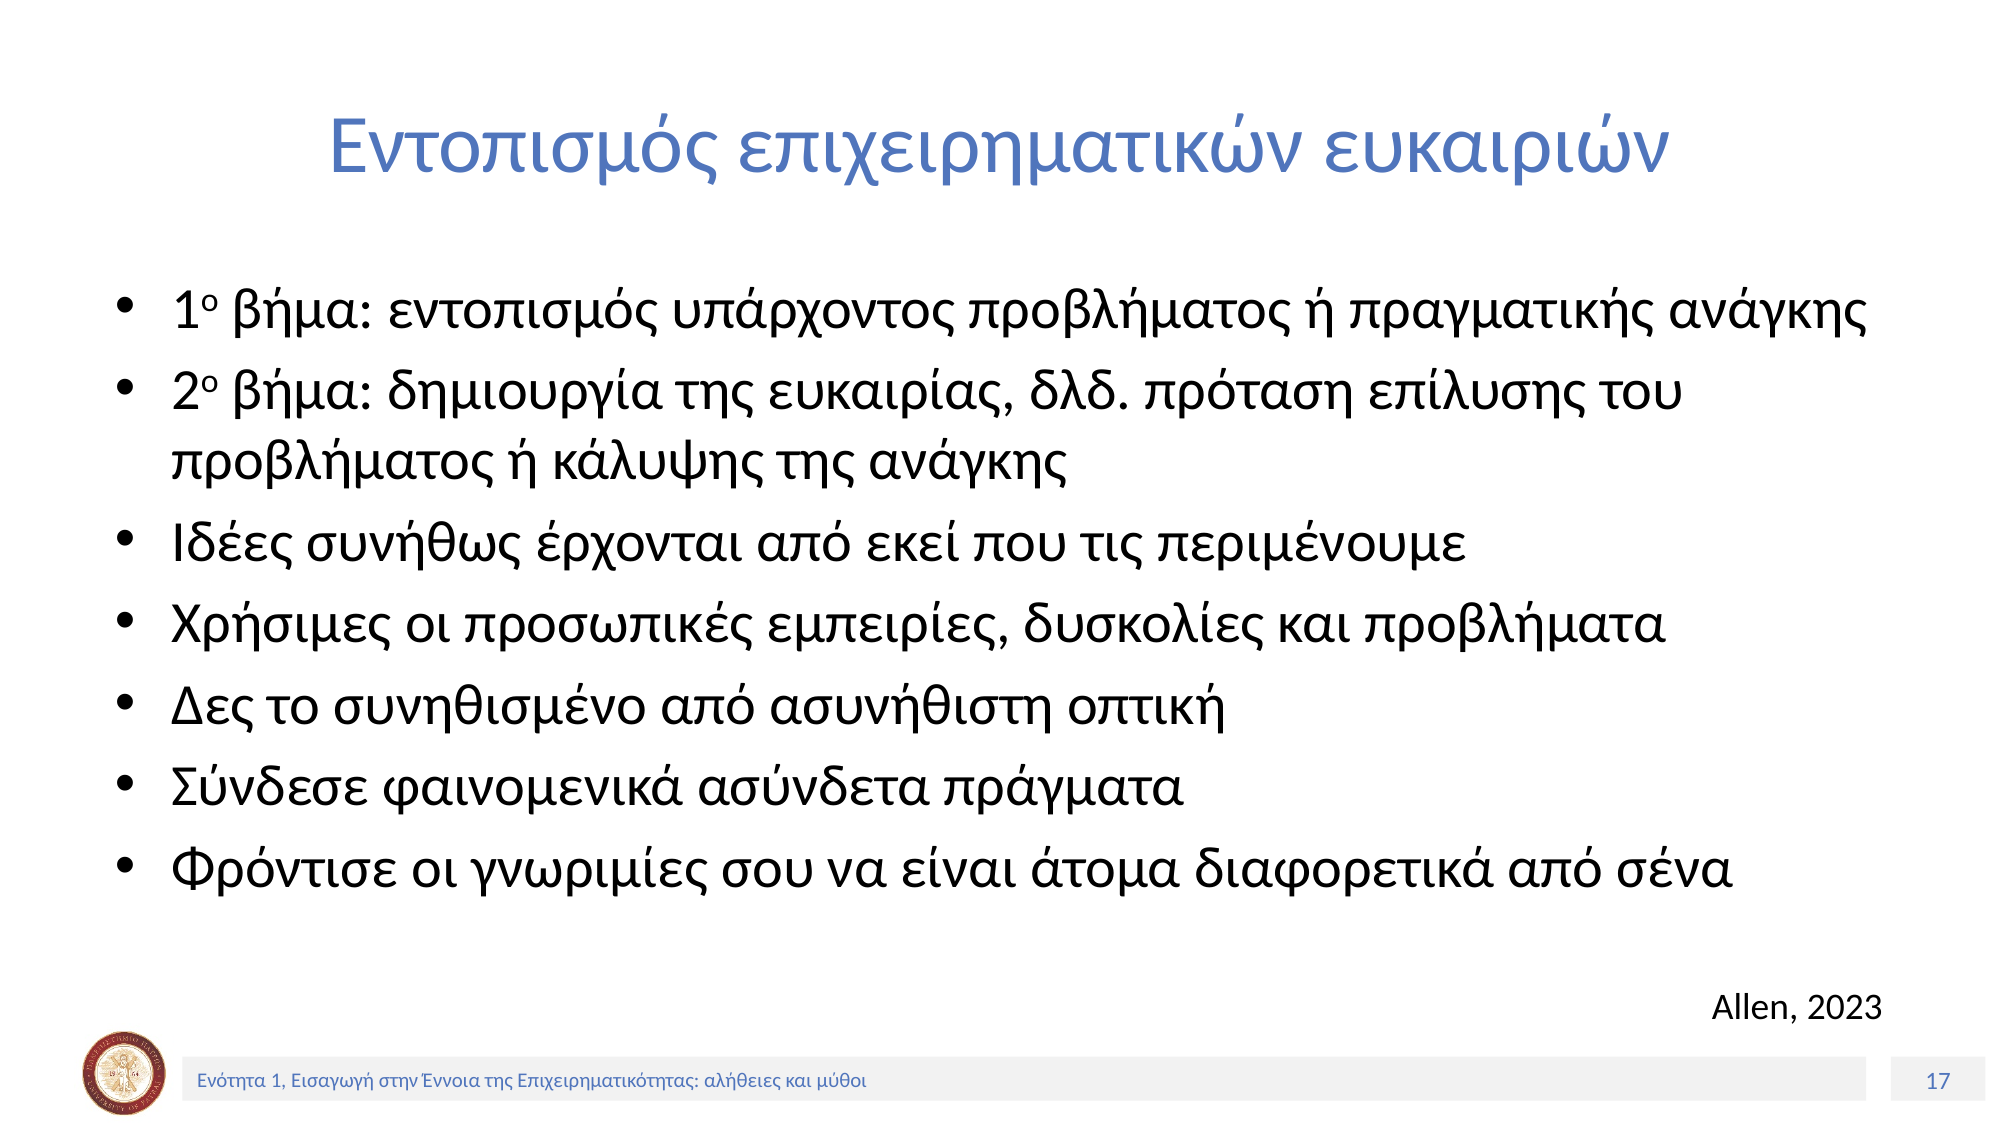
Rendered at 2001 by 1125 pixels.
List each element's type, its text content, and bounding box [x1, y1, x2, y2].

picture [74, 1023, 174, 1123]
text_box Allen, 2023 [1696, 929, 1847, 1080]
list 1ο βήμα: εντοπισμός υπάρχοντος προβλήματος ή πραγματικής ανάγκης 2ο βήμα: δημιουργία της ευκαιρίας, δλδ. πρόταση επίλυσης του προβλήματος ή κάλυψης της ανάγκης Ιδέες συνήθως έρχονται από εκεί που τις περιμένουμε Χρήσιμες οι προσωπικές εμπειρίες, δυσκολίες και προβλήματα Δες το συνηθισμένο από ασυνήθιστη οπτική Σύνδεσε φαινομενικά ασύνδετα πράγματα Φρόντισε οι γνωριμίες σου να είναι άτομα διαφορετικά από σένα [99, 262, 1900, 1005]
title Εντοπισμός επιχειρηματικών ευκαιριών [99, 45, 1900, 233]
